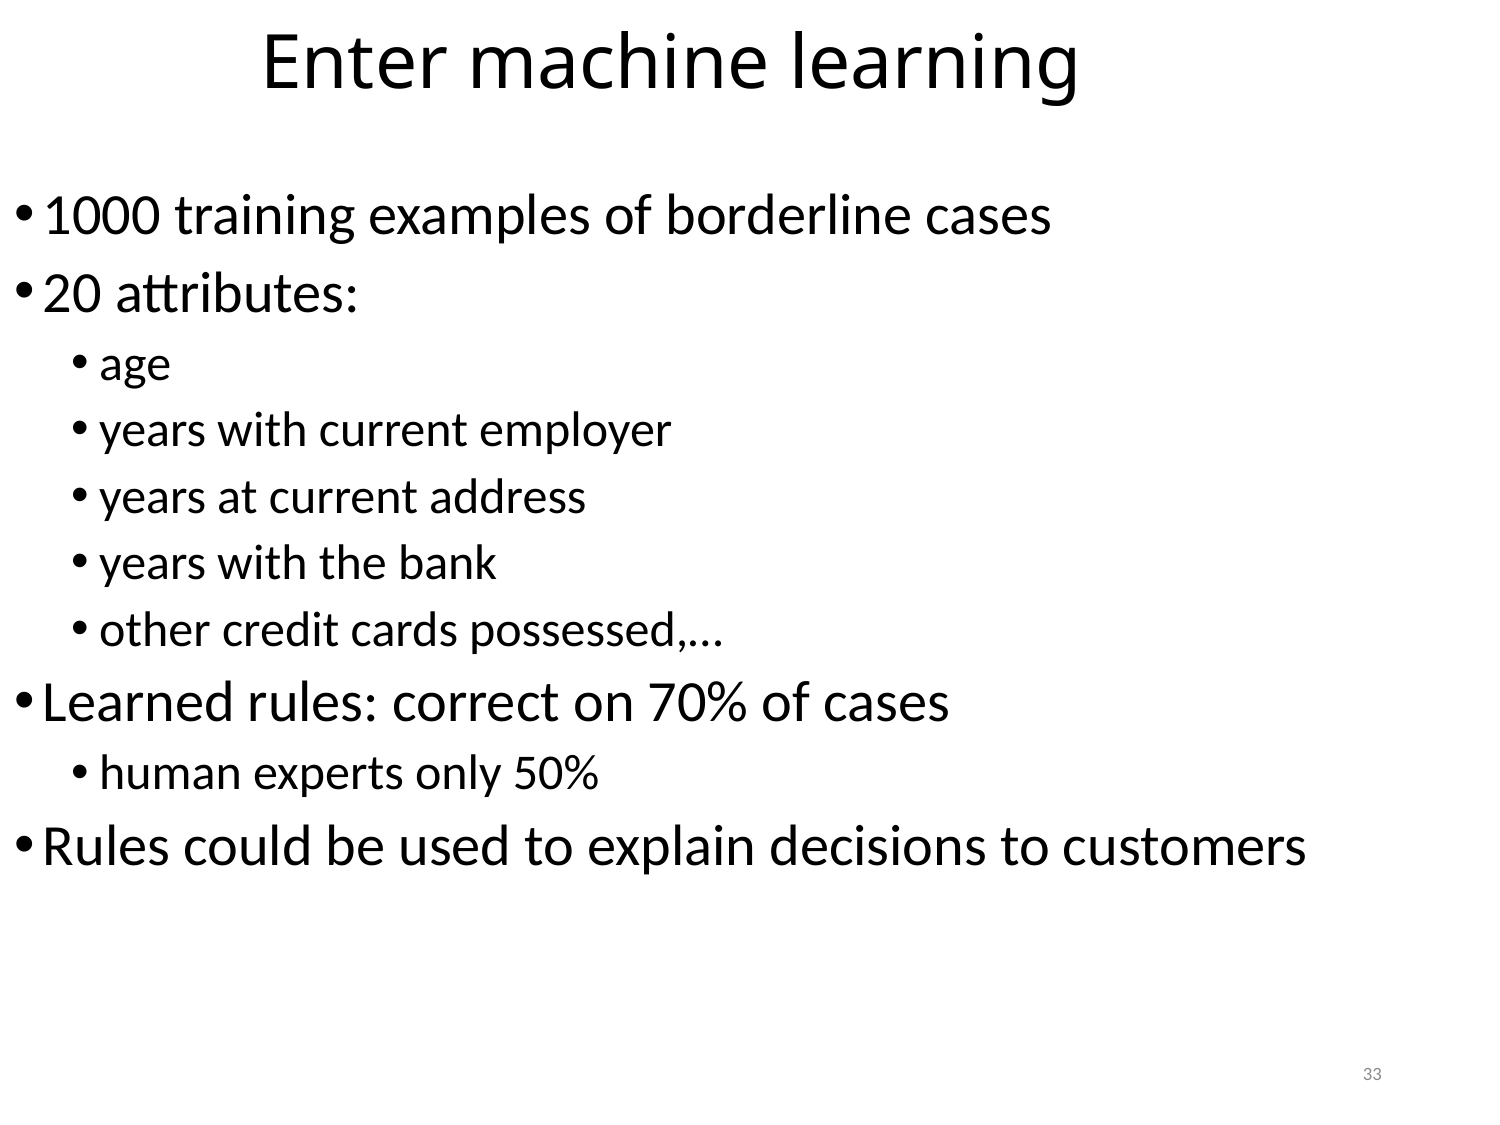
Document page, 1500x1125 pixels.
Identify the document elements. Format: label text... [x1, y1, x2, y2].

title Enter machine learning [245, 0, 1500, 159]
list 1000 training examples of borderline cases 20 attributes: age years with current employer years at current address years with the bank other credit cards possessed,… Learned rules: correct on 70% of cases human experts only 50% Rules could be used to explain decisions to customers [0, 177, 1350, 886]
slide_number 33 [1059, 1042, 1397, 1103]
